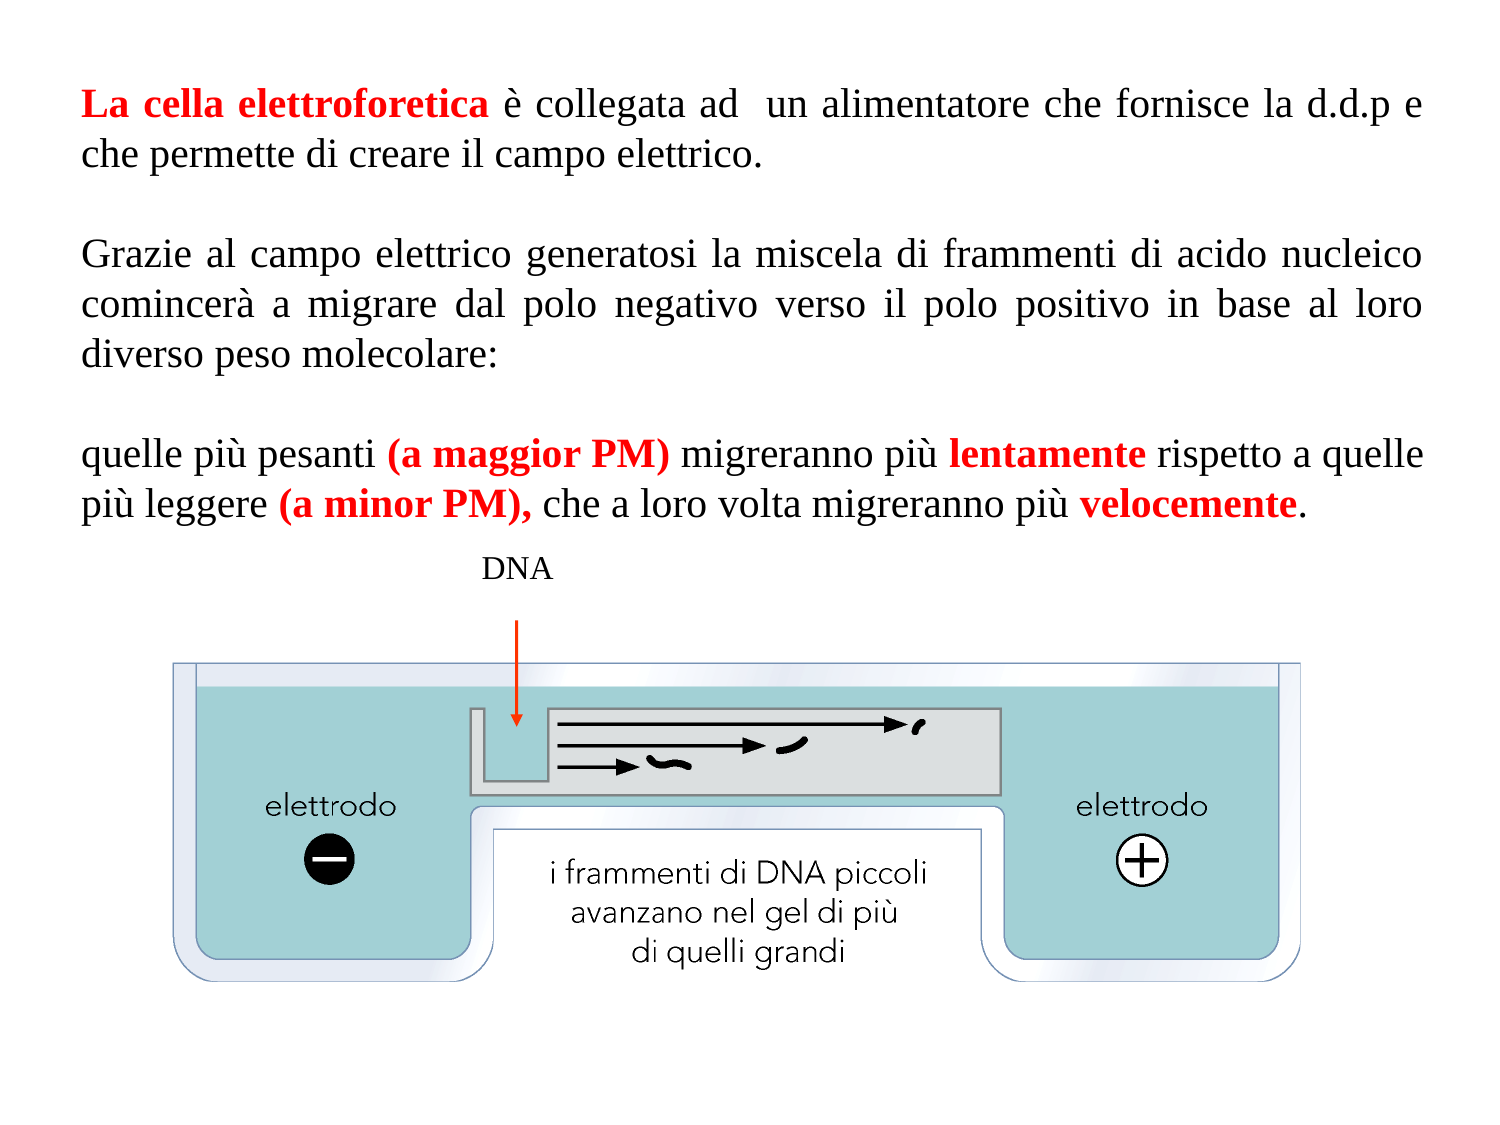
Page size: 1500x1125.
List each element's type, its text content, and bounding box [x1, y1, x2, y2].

text_box DNA [466, 538, 569, 594]
text_box La cella elettroforetica è collegata ad un alimentatore che fornisce la d.d.p e che permette di creare il campo elettrico. Grazie al campo elettrico generatosi la miscela di frammenti di acido nucleico comincerà a migrare dal polo negativo verso il polo positivo in base al loro diverso peso molecolare: quelle più pesanti (a maggior PM) migreranno più lentamente rispetto a quelle più leggere (a minor PM), che a loro volta migreranno più velocemente. [66, 18, 1440, 1034]
picture [170, 640, 1301, 982]
